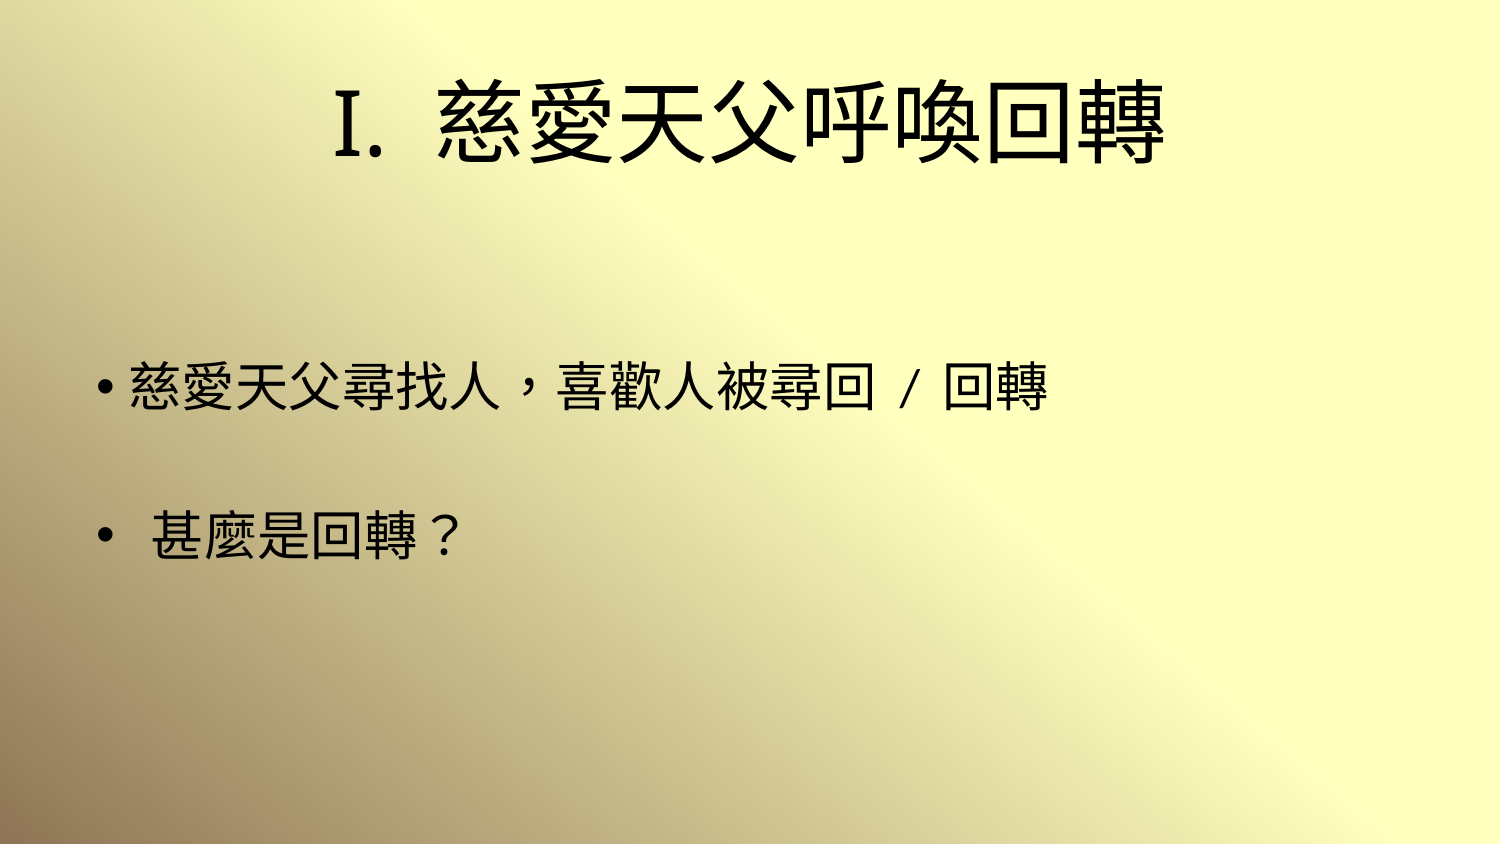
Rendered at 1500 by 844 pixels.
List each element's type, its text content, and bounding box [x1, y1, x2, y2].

list 慈愛天父尋找人，喜歡人被尋回 / 回轉 甚麼是回轉？ [81, 198, 1424, 577]
title I. 慈愛天父呼喚回轉 [103, 44, 1397, 198]
